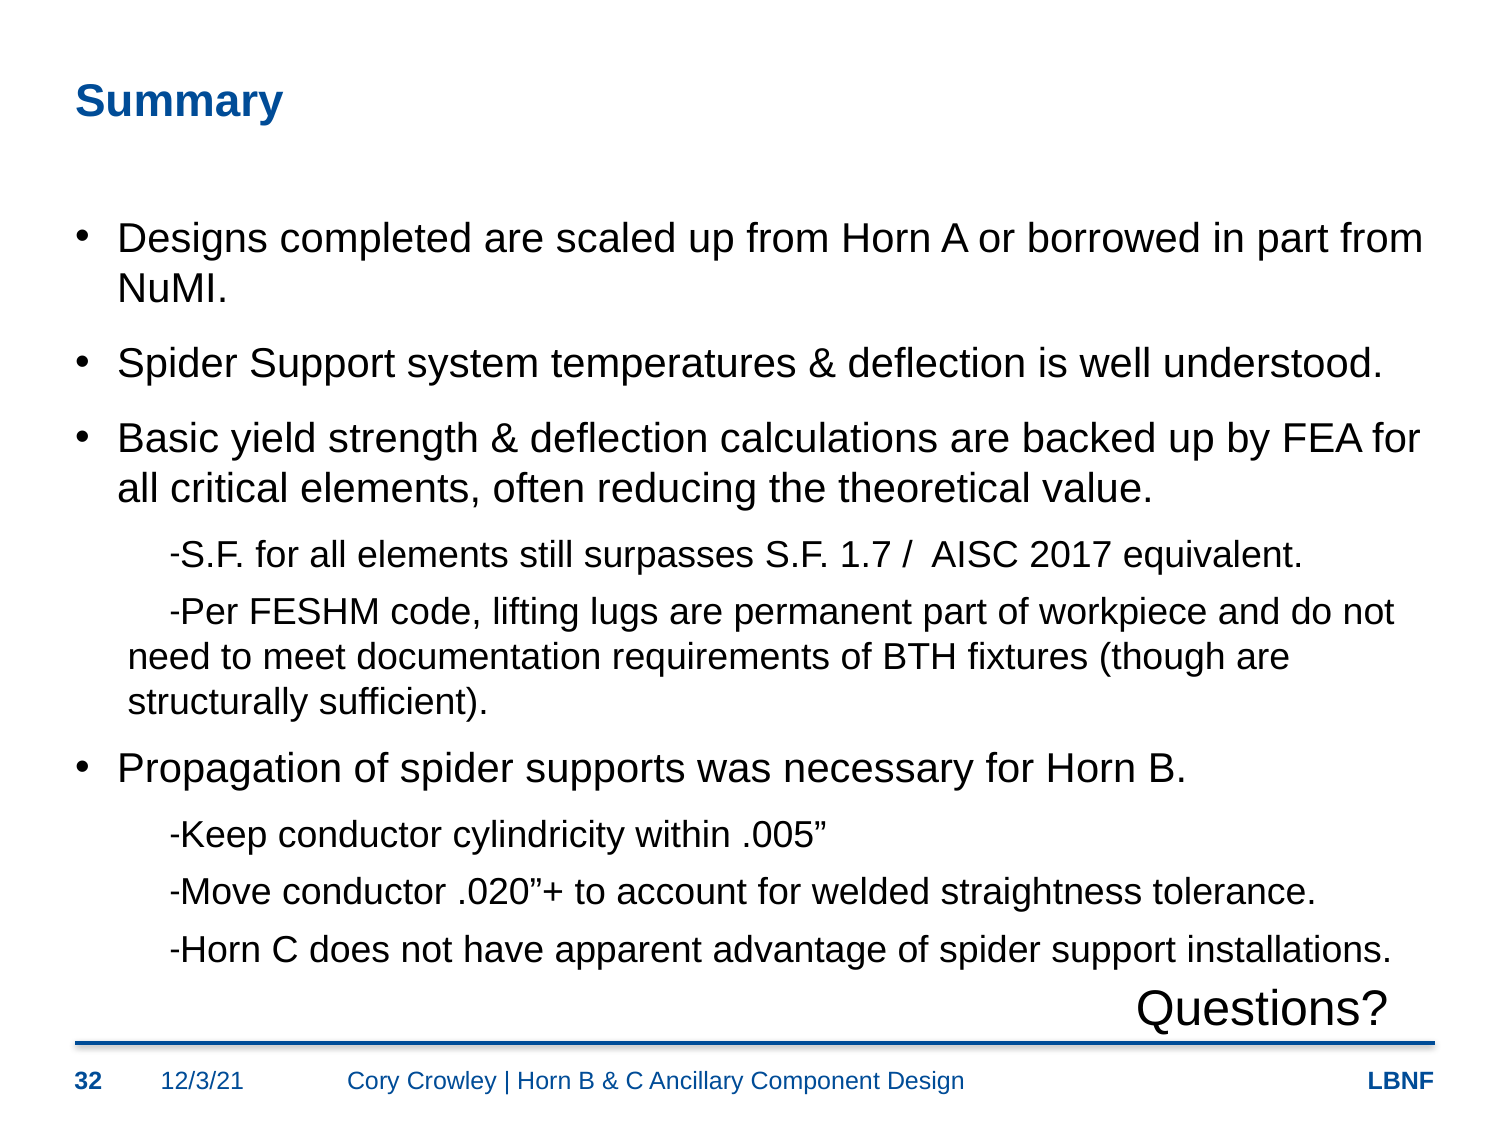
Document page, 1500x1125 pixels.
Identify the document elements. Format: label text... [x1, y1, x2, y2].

title Summary [75, 70, 1436, 165]
footer Cory Crowley | Horn B & C Ancillary Component Design [347, 1064, 1269, 1096]
slide_number 32 [74, 1064, 160, 1096]
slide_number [160, 1064, 347, 1096]
list Designs completed are scaled up from Horn A or borrowed in part from NuMI. Spider Support system temperatures & deflection is well understood. Basic yield strength & deflection calculations are backed up by FEA for all critical elements, often reducing the theoretical value. S.F. for all elements still surpasses S.F. 1.7 / AISC 2017 equivalent. Per FESHM code, lifting lugs are permanent part of workpiece and do not need to meet documentation requirements of BTH fixtures (though are structurally sufficient). Propagation of spider supports was necessary for Horn B. Keep conductor cylindricity within .005” Move conductor .020”+ to account for welded straightness tolerance. Horn C does not have apparent advantage of spider support installations. [75, 203, 1436, 954]
text_box Questions? [74, 968, 1435, 1047]
